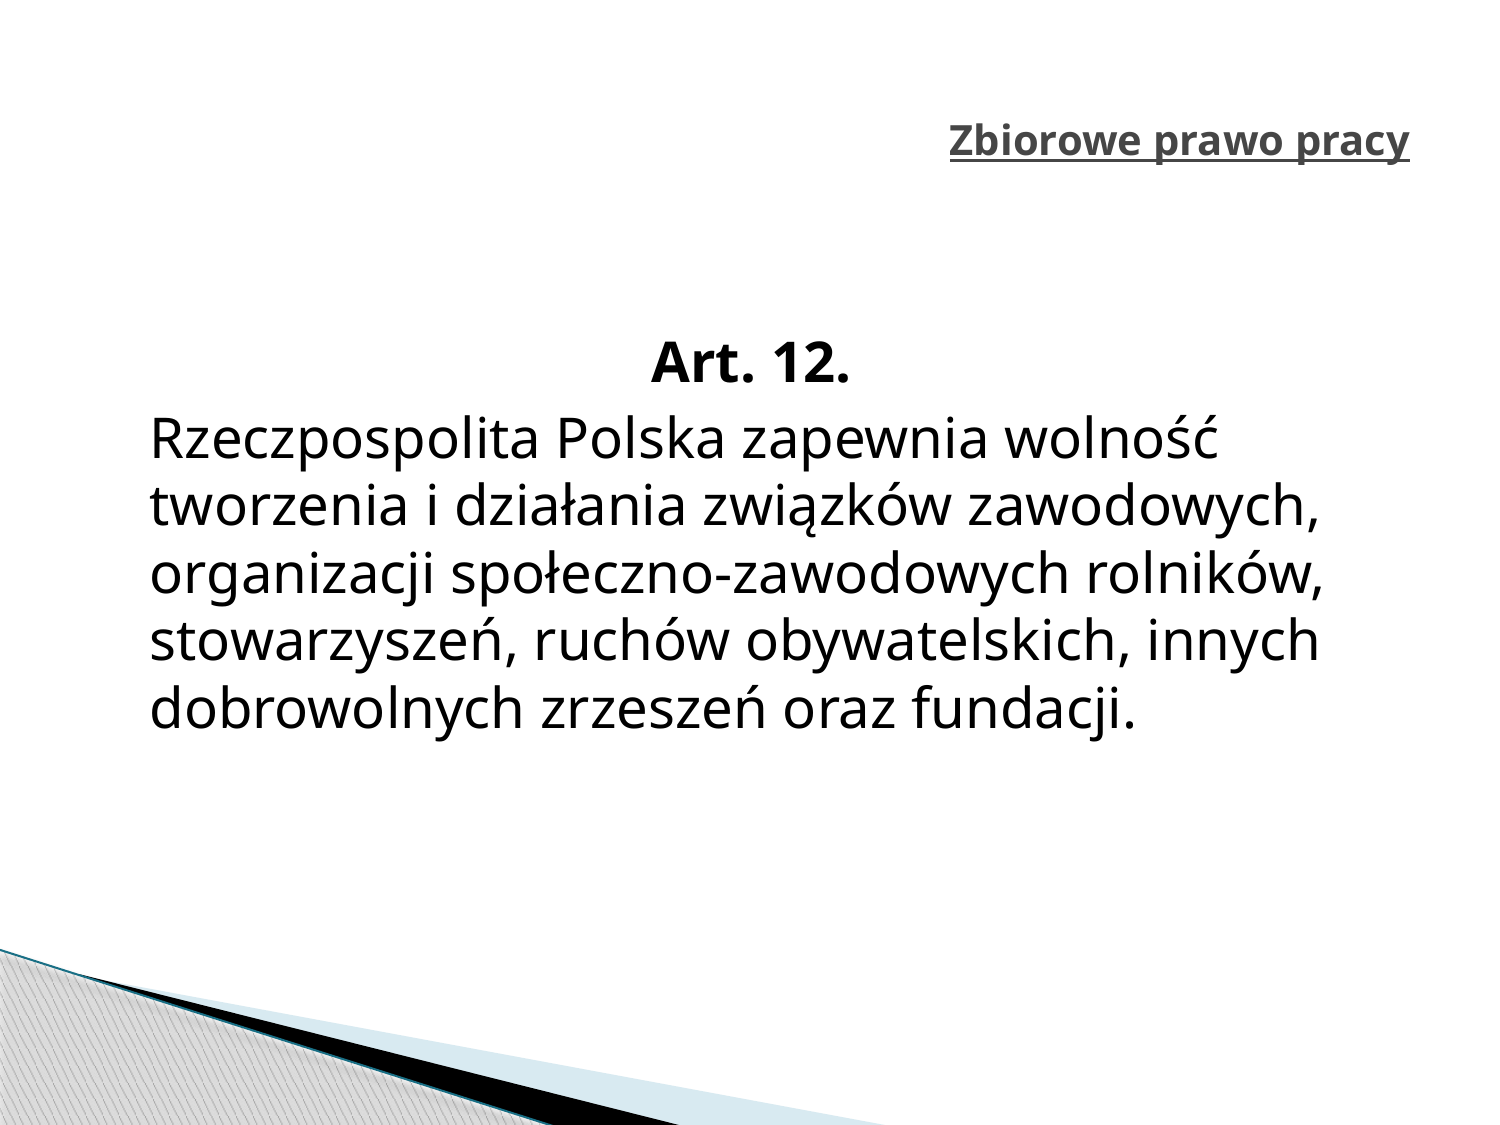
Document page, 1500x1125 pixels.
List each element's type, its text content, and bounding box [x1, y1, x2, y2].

title Zbiorowe prawo pracy [75, 45, 1425, 233]
list Art. 12. Rzeczpospolita Polska zapewnia wolność tworzenia i działania związków zawodowych, organizacji społeczno-zawodowych rolników, stowarzyszeń, ruchów obywatelskich, innych dobrowolnych zrzeszeń oraz fundacji. [75, 243, 1425, 986]
